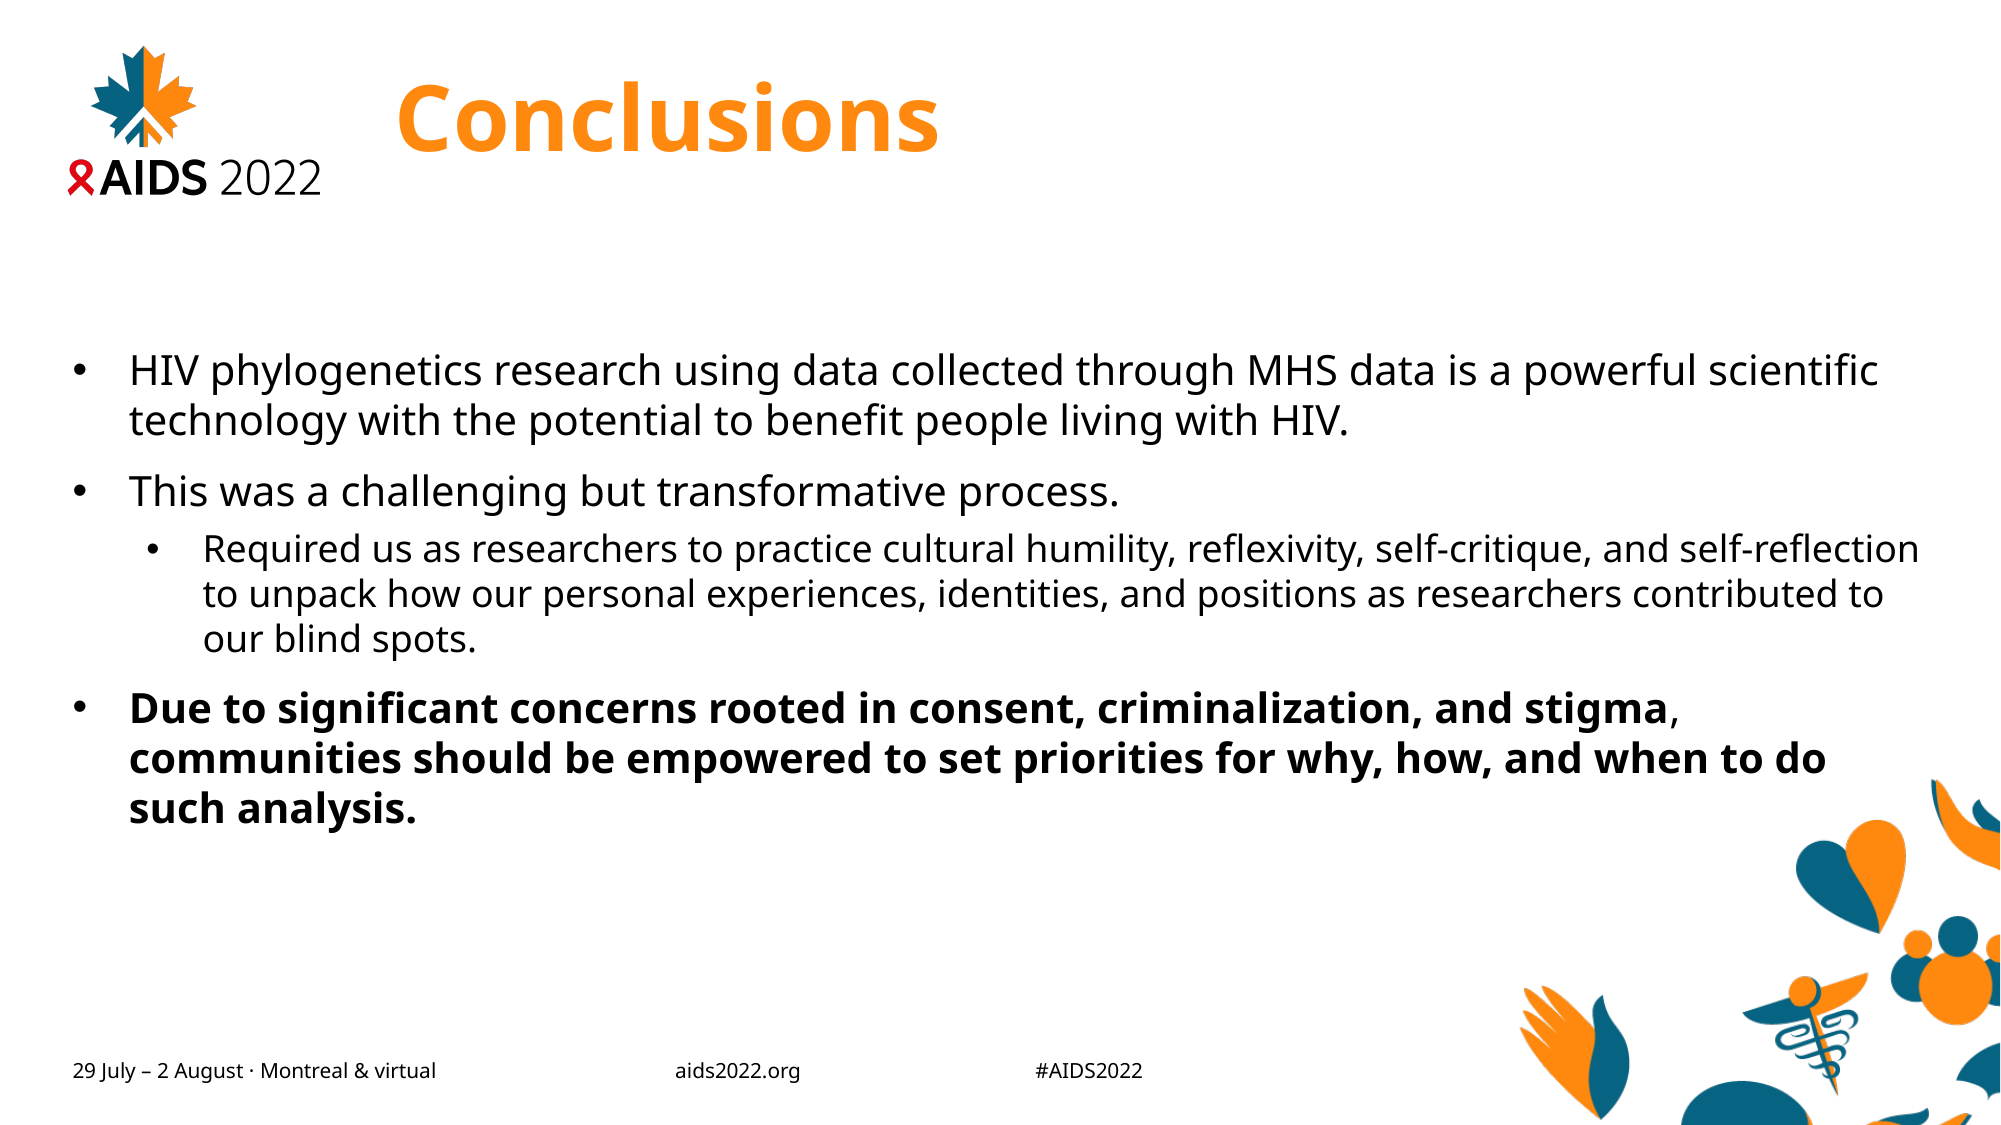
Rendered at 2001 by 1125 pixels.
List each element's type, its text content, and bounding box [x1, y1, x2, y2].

picture [1440, 701, 2001, 1125]
title Conclusions [394, 72, 1928, 274]
picture [1829, 1066, 1835, 1075]
list HIV phylogenetics research using data collected through MHS data is a powerful scientific technology with the potential to benefit people living with HIV. This was a challenging but transformative process. Required us as researchers to practice cultural humility, reflexivity, self-critique, and self-reflection to unpack how our personal experiences, identities, and positions as researchers contributed to our blind spots. Due to significant concerns rooted in consent, criminalization, and stigma, communities should be empowered to set priorities for why, how, and when to do such analysis. [72, 343, 1928, 1018]
picture [41, 25, 343, 222]
